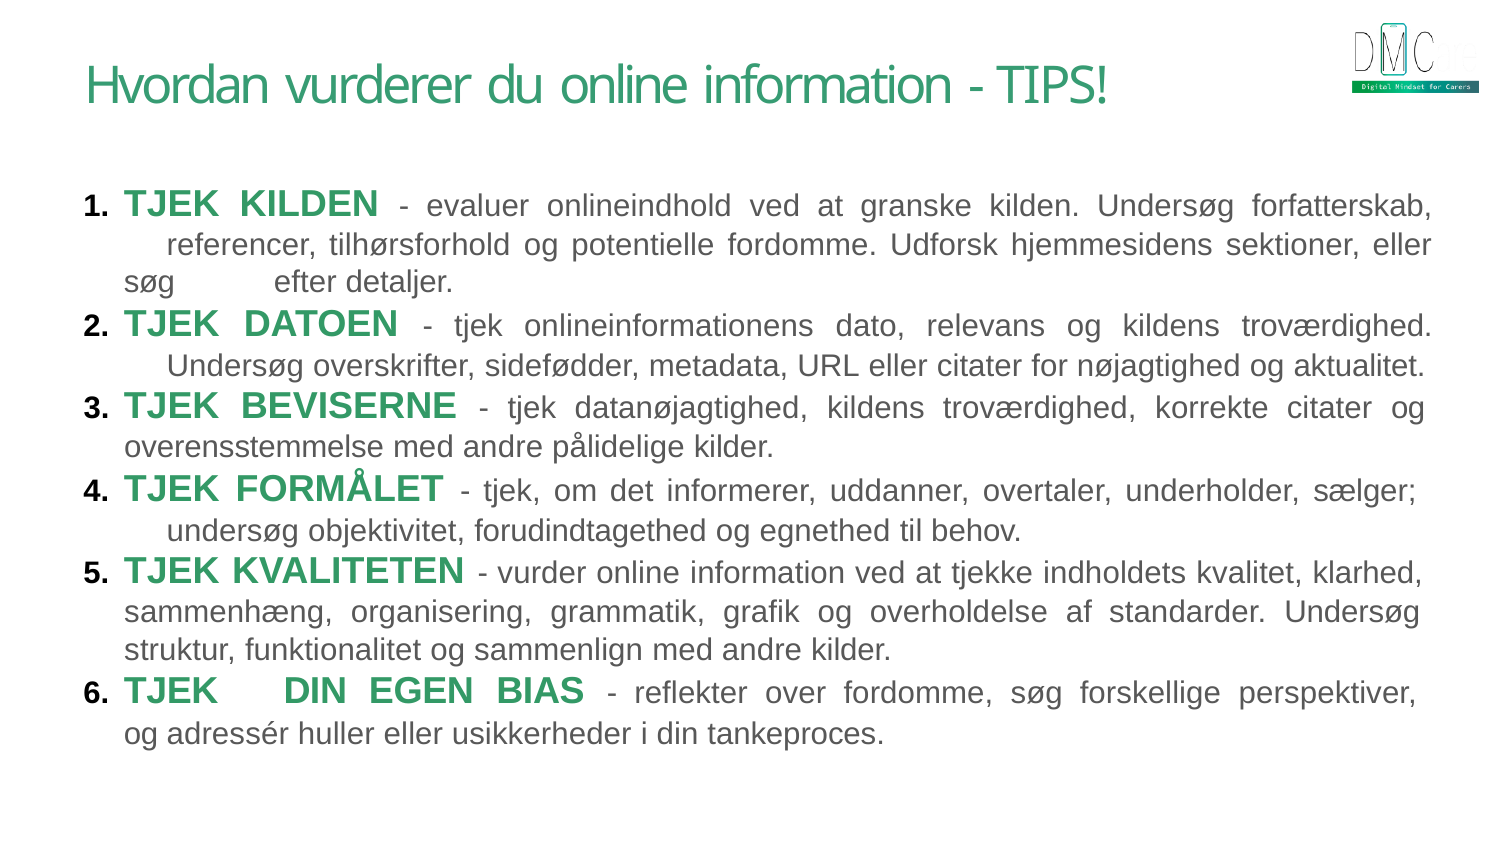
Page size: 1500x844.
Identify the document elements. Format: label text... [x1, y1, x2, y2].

picture [1351, 23, 1480, 93]
title Hvordan vurderer du online information - TIPS! [82, 49, 1253, 177]
text_box TJEK KILDEN - evaluer onlineindhold ved at granske kilden. Undersøg forfatterskab, referencer, tilhørsforhold og potentielle fordomme. Udforsk hjemmesidens sektioner, eller søg efter detaljer. TJEK DATOEN - tjek onlineinformationens dato, relevans og kildens troværdighed. Undersøg overskrifter, sidefødder, metadata, URL eller citater for nøjagtighed og aktualitet. TJEK BEVISERNE - tjek datanøjagtighed, kildens troværdighed, korrekte citater og overensstemmelse med andre pålidelige kilder. TJEK FORMÅLET - tjek, om det informerer, uddanner, overtaler, underholder, sælger; undersøg objektivitet, forudindtagethed og egnethed til behov. TJEK KVALITETEN - vurder online information ved at tjekke indholdets kvalitet, klarhed, sammenhæng, organisering, grammatik, grafik og overholdelse af standarder. Undersøg struktur, funktionalitet og sammenlign med andre kilder. TJEK DIN EGEN BIAS - reflekter over fordomme, søg forskellige perspektiver, og adressér huller eller usikkerheder i din tankeproces. [81, 177, 1434, 751]
